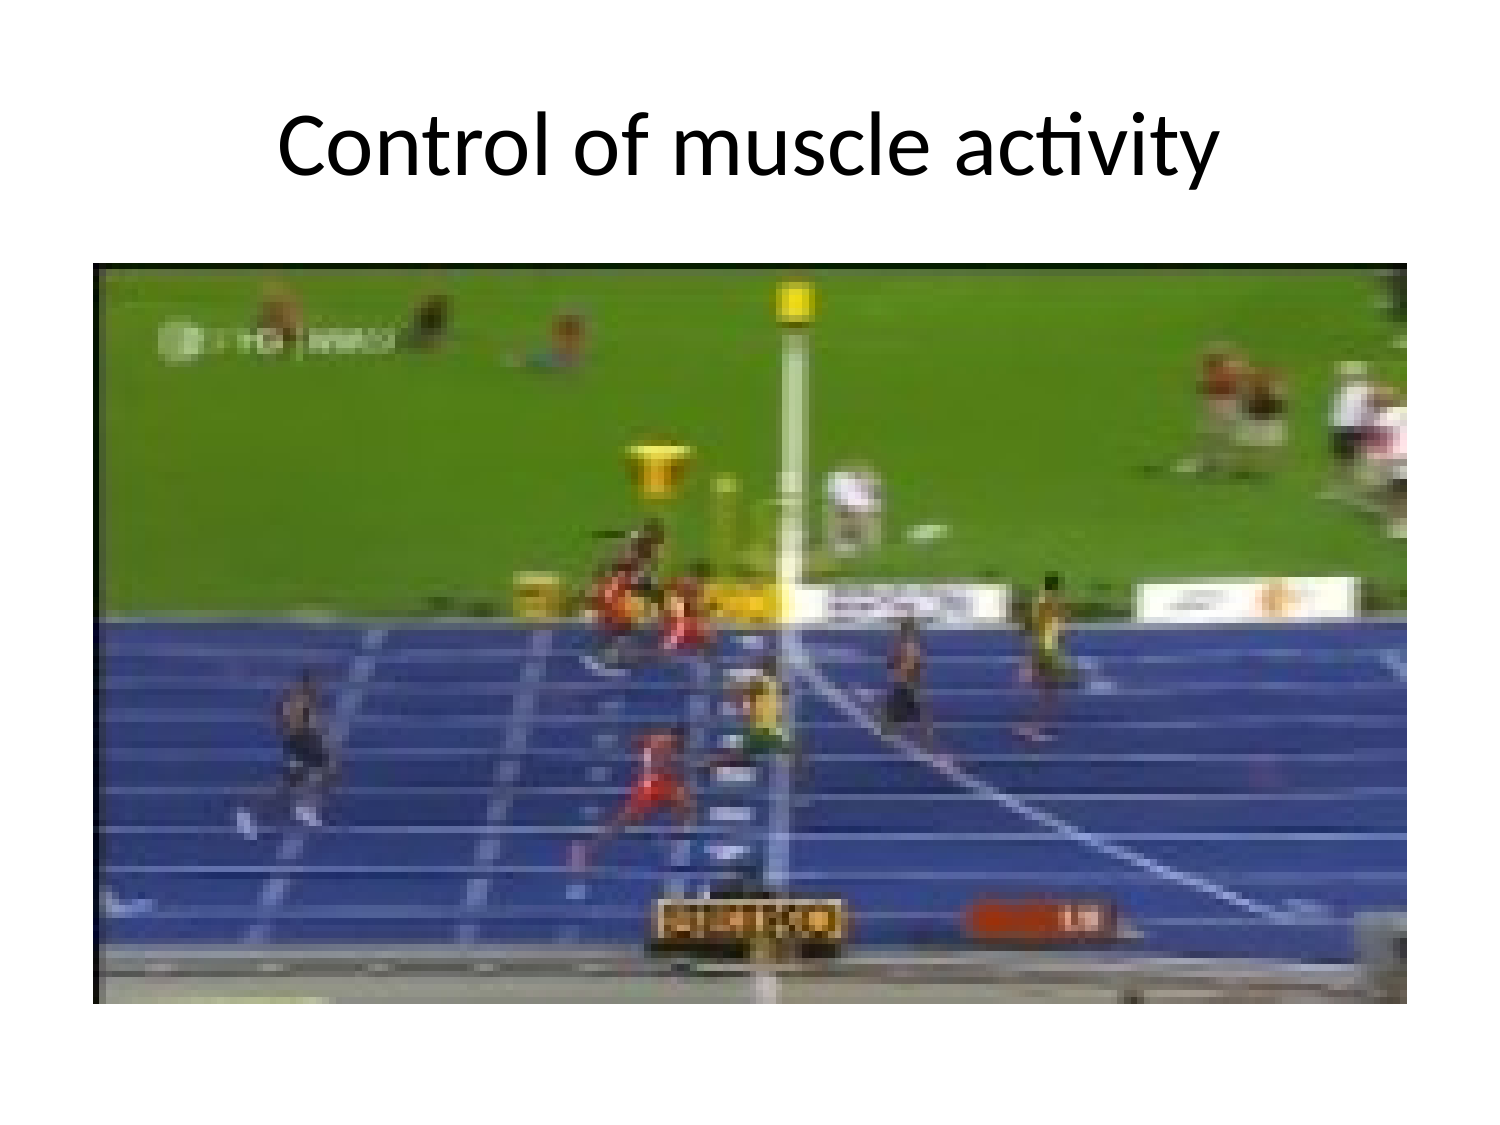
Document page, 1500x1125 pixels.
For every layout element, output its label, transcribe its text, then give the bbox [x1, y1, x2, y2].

title Control of muscle activity [75, 45, 1425, 233]
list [92, 262, 1408, 1006]
